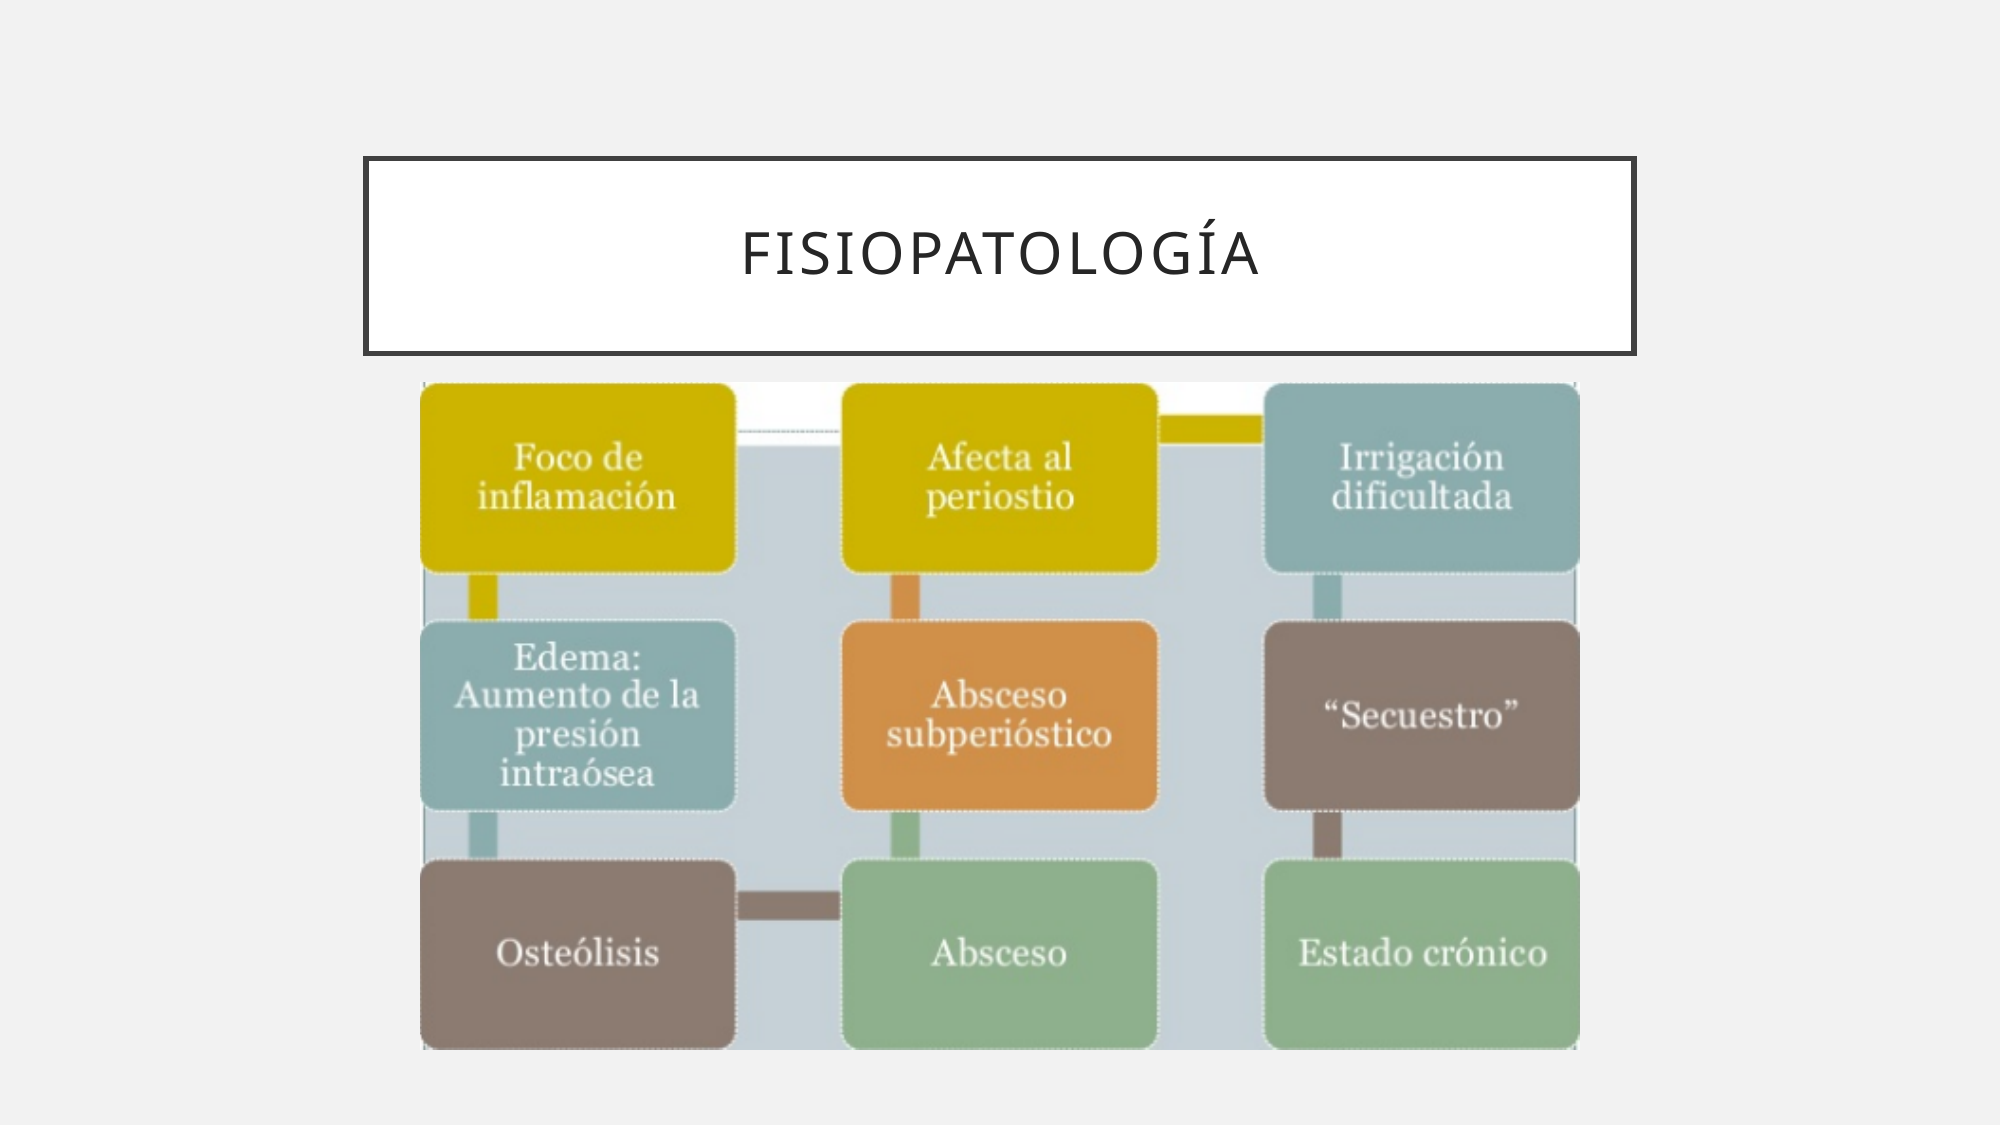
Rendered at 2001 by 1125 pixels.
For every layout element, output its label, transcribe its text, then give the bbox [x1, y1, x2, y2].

title fisiopatología [363, 156, 1637, 356]
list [419, 382, 1580, 1050]
